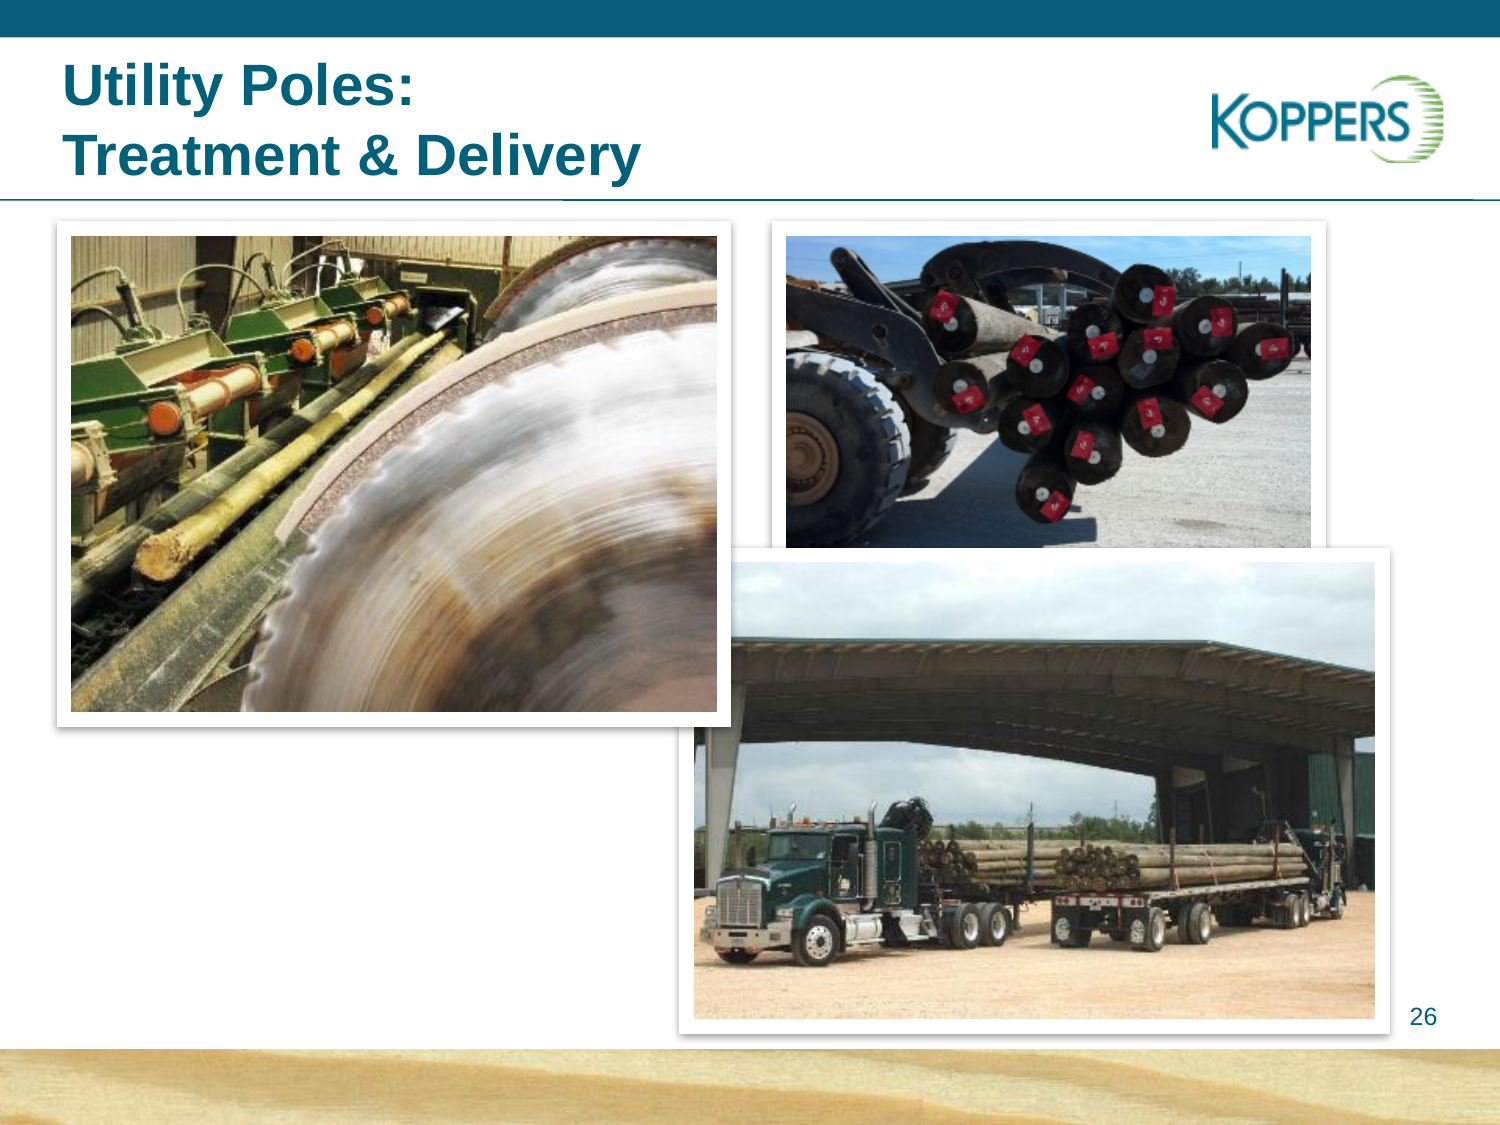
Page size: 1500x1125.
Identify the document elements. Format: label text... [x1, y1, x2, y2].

title Utility Poles: Treatment & Delivery [62, 54, 1126, 188]
slide_number 26 [1393, 1000, 1438, 1039]
picture [71, 235, 1376, 1020]
picture [0, 1049, 1500, 1125]
